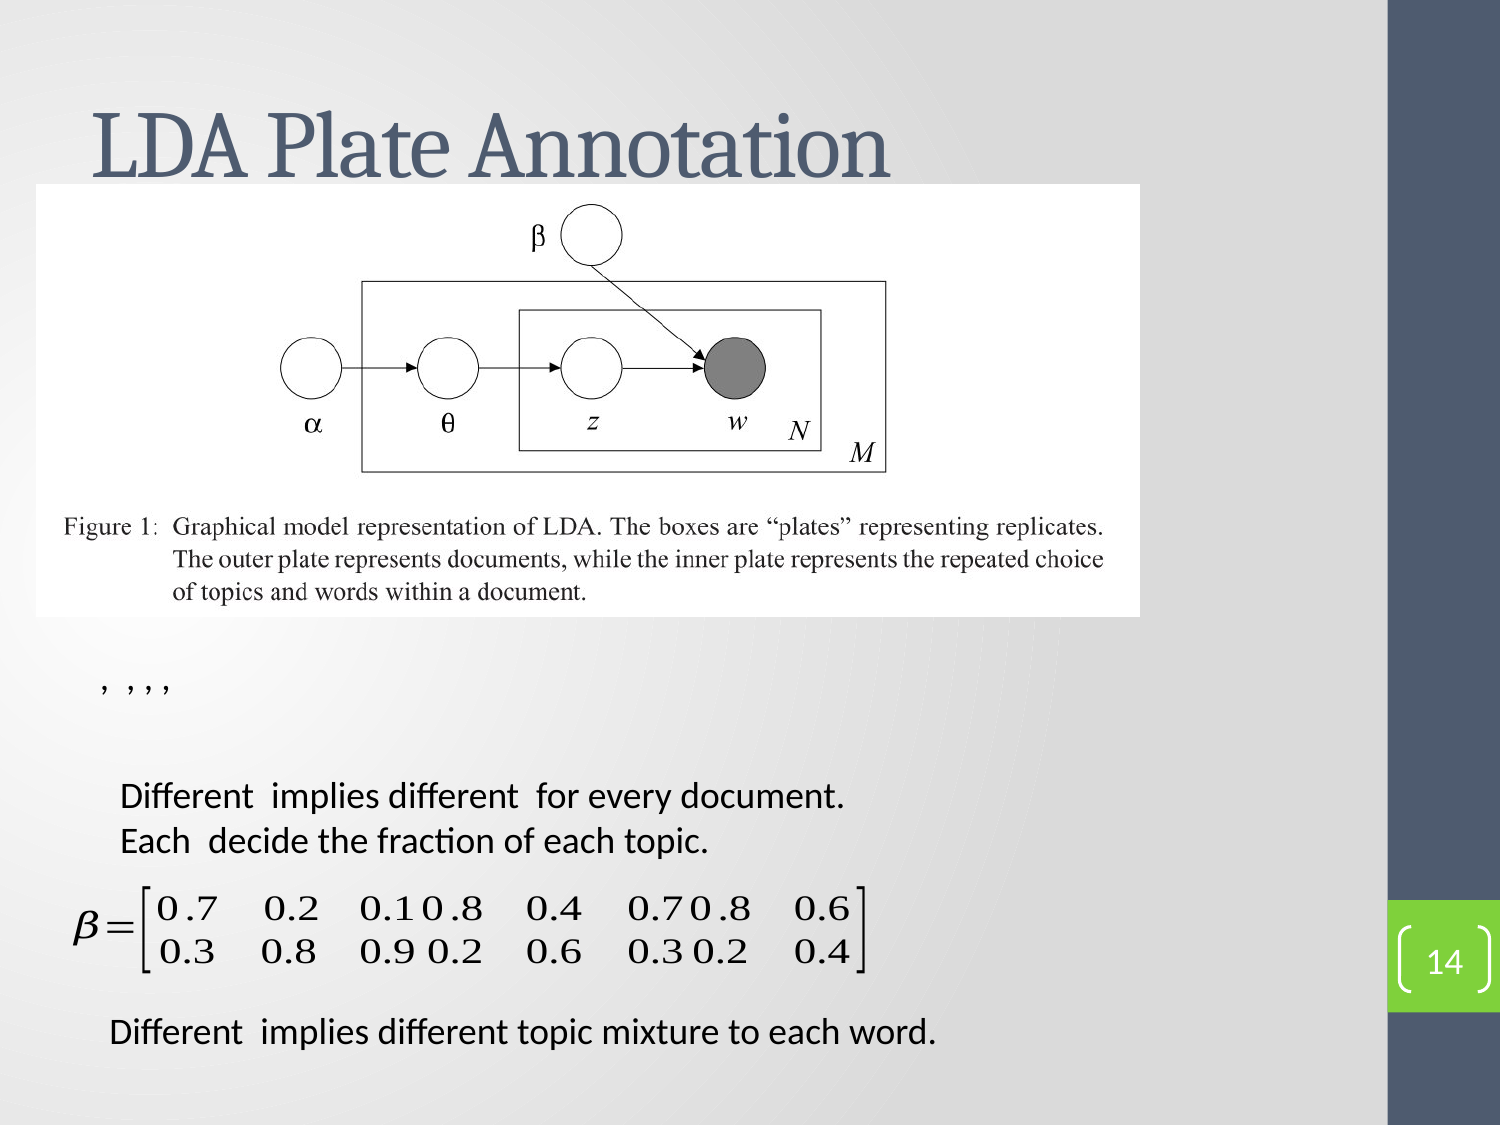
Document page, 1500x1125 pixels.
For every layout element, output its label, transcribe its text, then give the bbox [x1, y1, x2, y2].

picture [36, 183, 1141, 618]
title LDA Plate Annotation [75, 45, 1325, 233]
slide_number 14 [1397, 925, 1492, 994]
